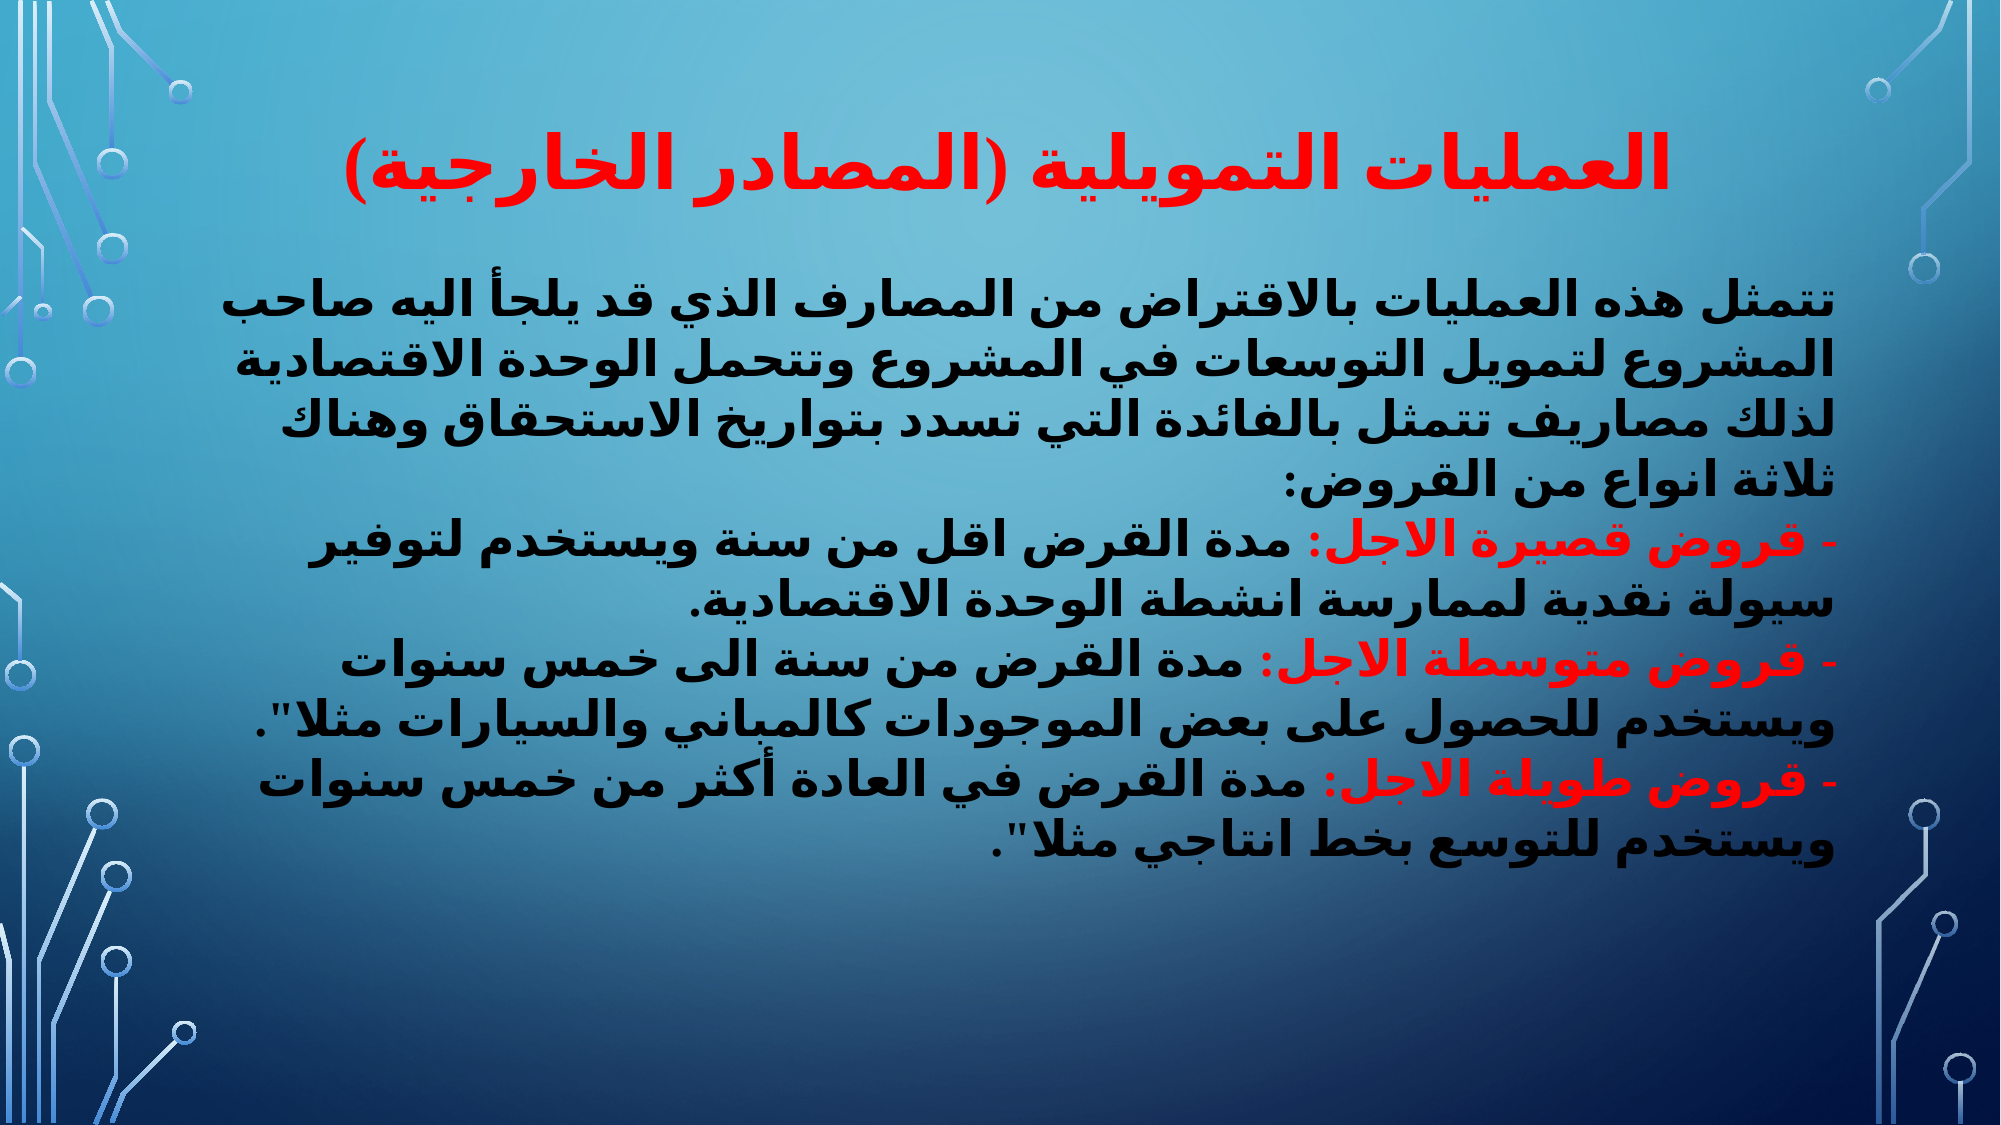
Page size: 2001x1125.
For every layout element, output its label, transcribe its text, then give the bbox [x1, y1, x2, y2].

list [147, 258, 1853, 1060]
text_box تتمثل هذه العمليات بالاقتراض من المصارف الذي قد يلجأ اليه صاحب المشروع لتمويل التوسعات في المشروع وتتحمل الوحدة الاقتصادية لذلك مصاريف تتمثل بالفائدة التي تسدد بتواريخ الاستحقاق وهناك ثلاثة انواع من القروض: - قروض قصيرة الاجل: مدة القرض اقل من سنة ويستخدم لتوفير سيولة نقدية لممارسة انشطة الوحدة الاقتصادية. - قروض متوسطة الاجل: مدة القرض من سنة الى خمس سنوات ويستخدم للحصول على بعض الموجودات كالمباني والسيارات مثلا". - قروض طويلة الاجل: مدة القرض في العادة أكثر من خمس سنوات ويستخدم للتوسع بخط انتاجي مثلا". [166, 258, 1853, 954]
title العمليات التمويلية (المصادر الخارجية) [187, 101, 1813, 204]
